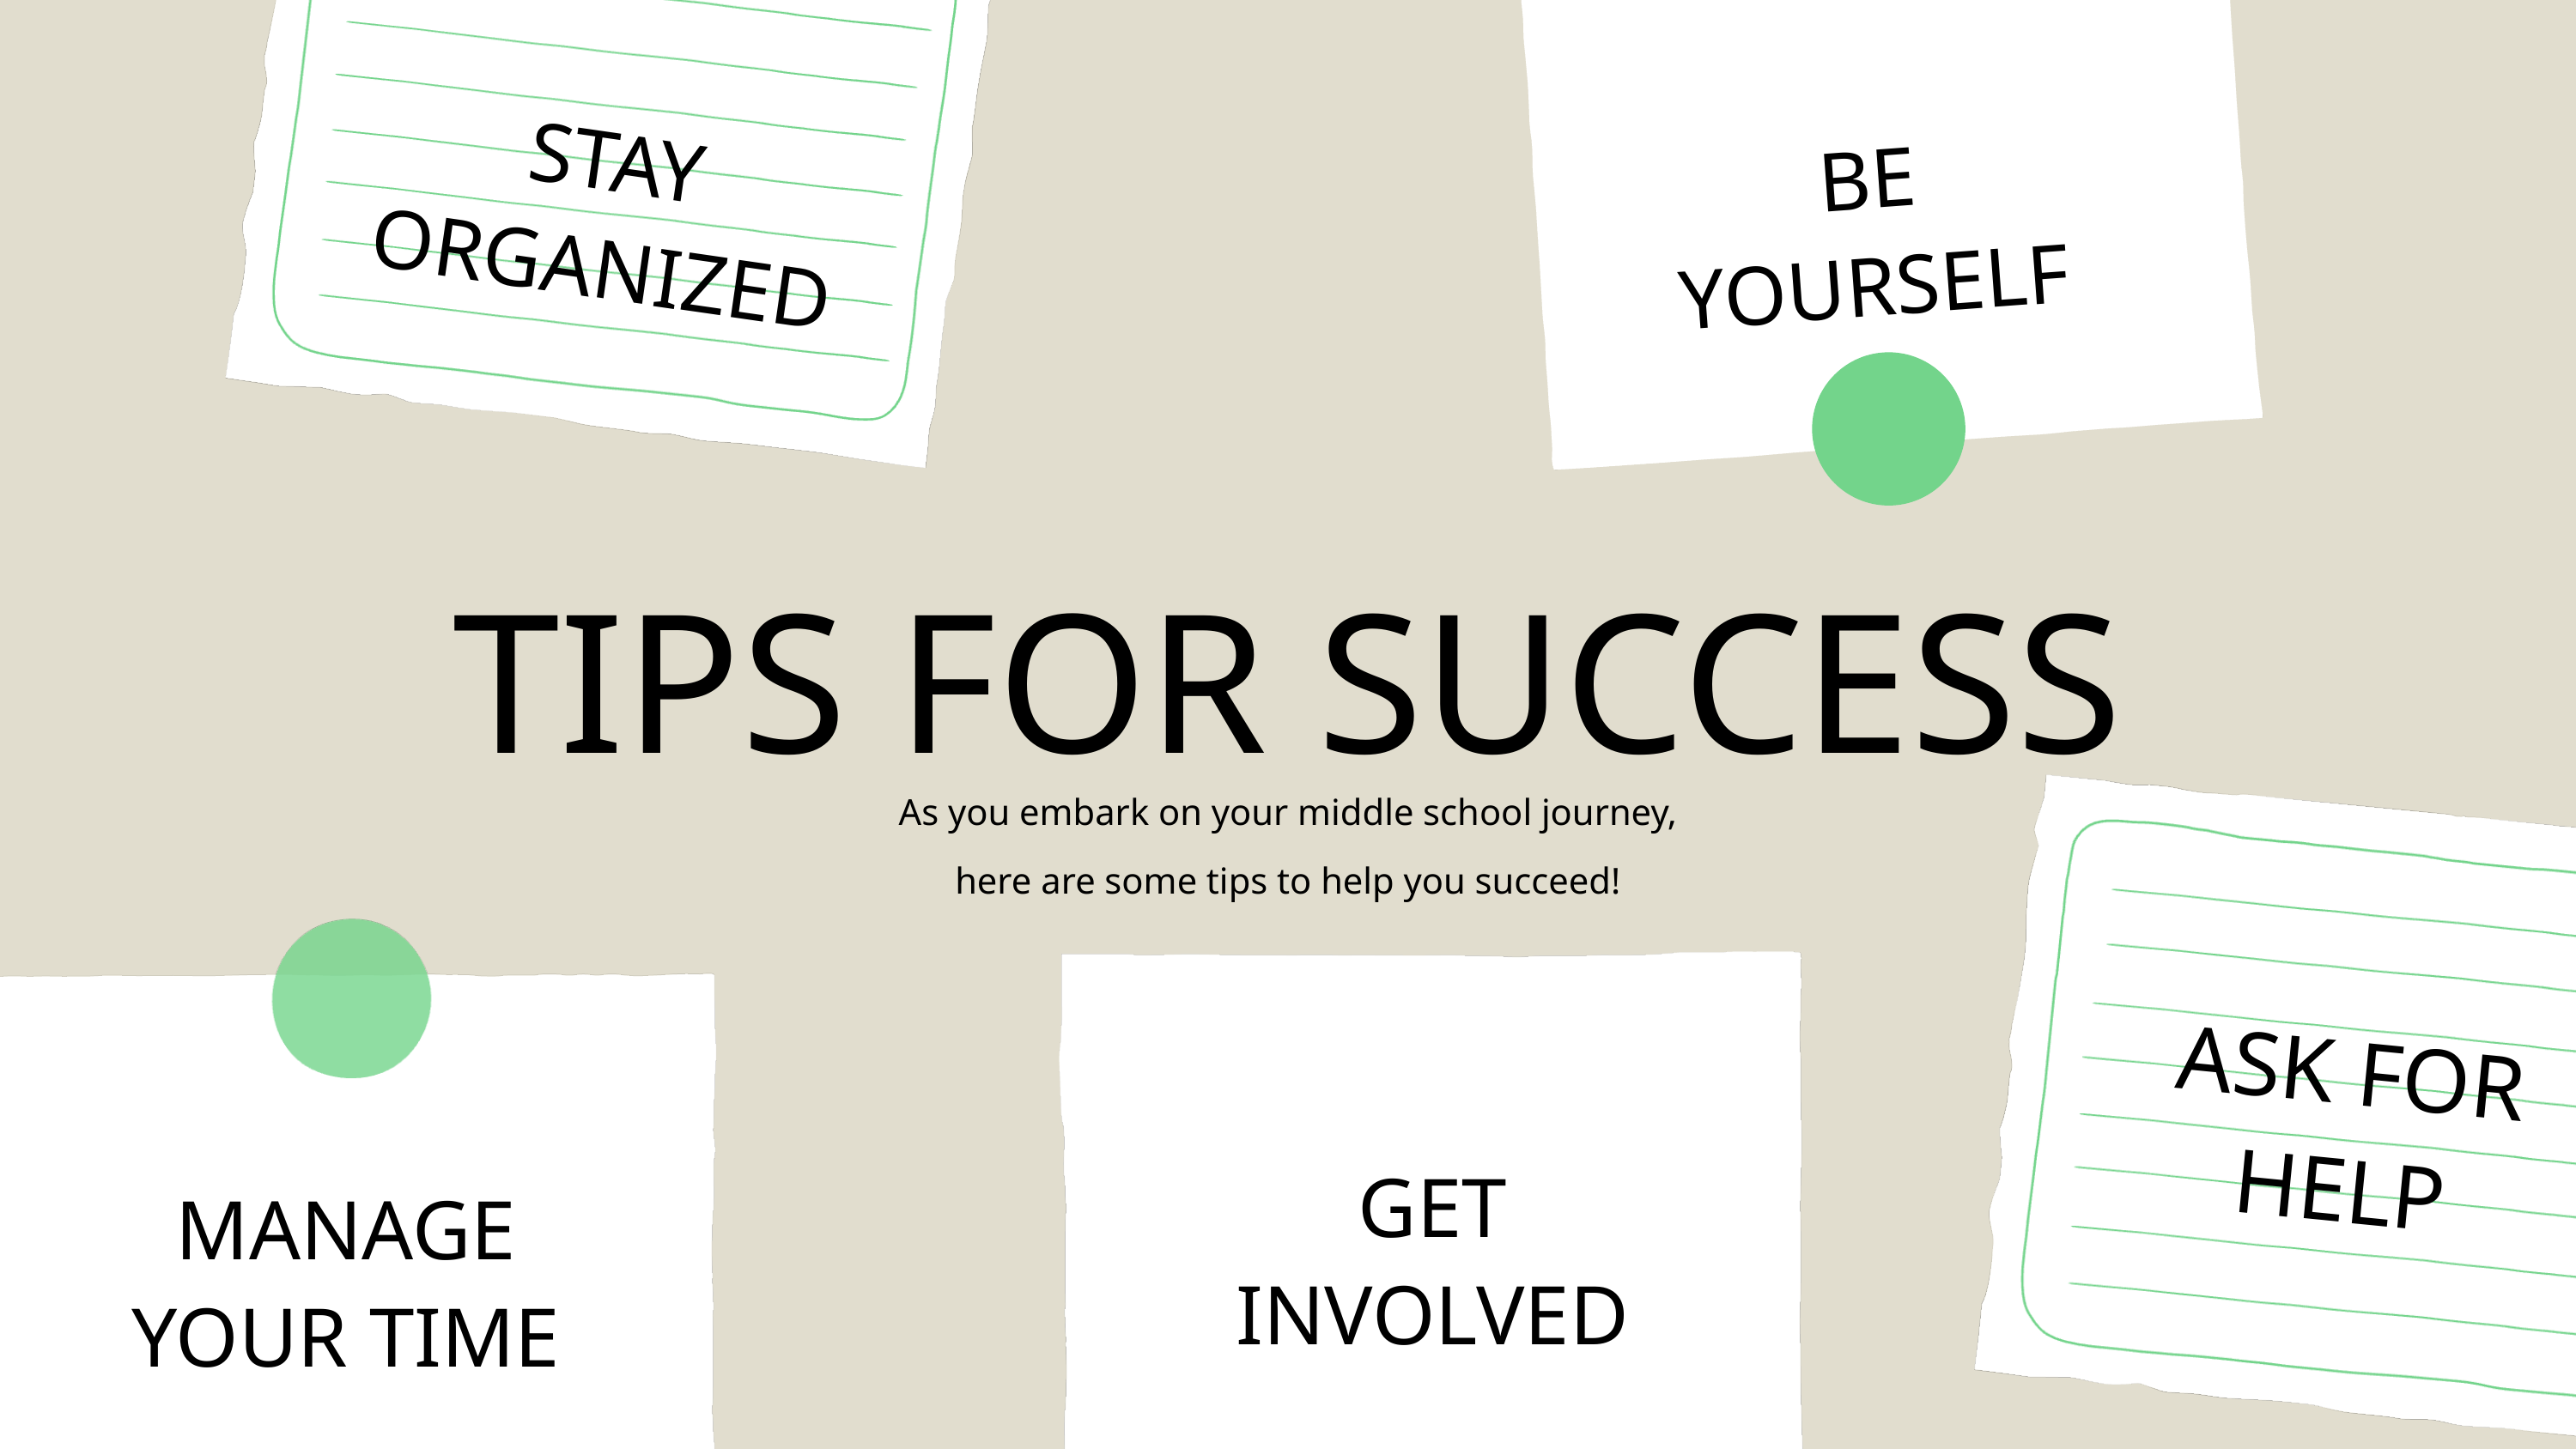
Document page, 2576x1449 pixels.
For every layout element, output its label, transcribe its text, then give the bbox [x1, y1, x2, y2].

picture [1971, 772, 2576, 1449]
picture [1496, 0, 2263, 470]
text_box TIPS FOR SUCCESS [398, 532, 2178, 792]
text_box As you embark on your middle school journey, here are some tips to help you succeed! [895, 763, 1681, 901]
picture [1059, 951, 1807, 1449]
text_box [1812, 348, 1966, 506]
picture [0, 912, 720, 1449]
picture [222, 0, 1008, 470]
